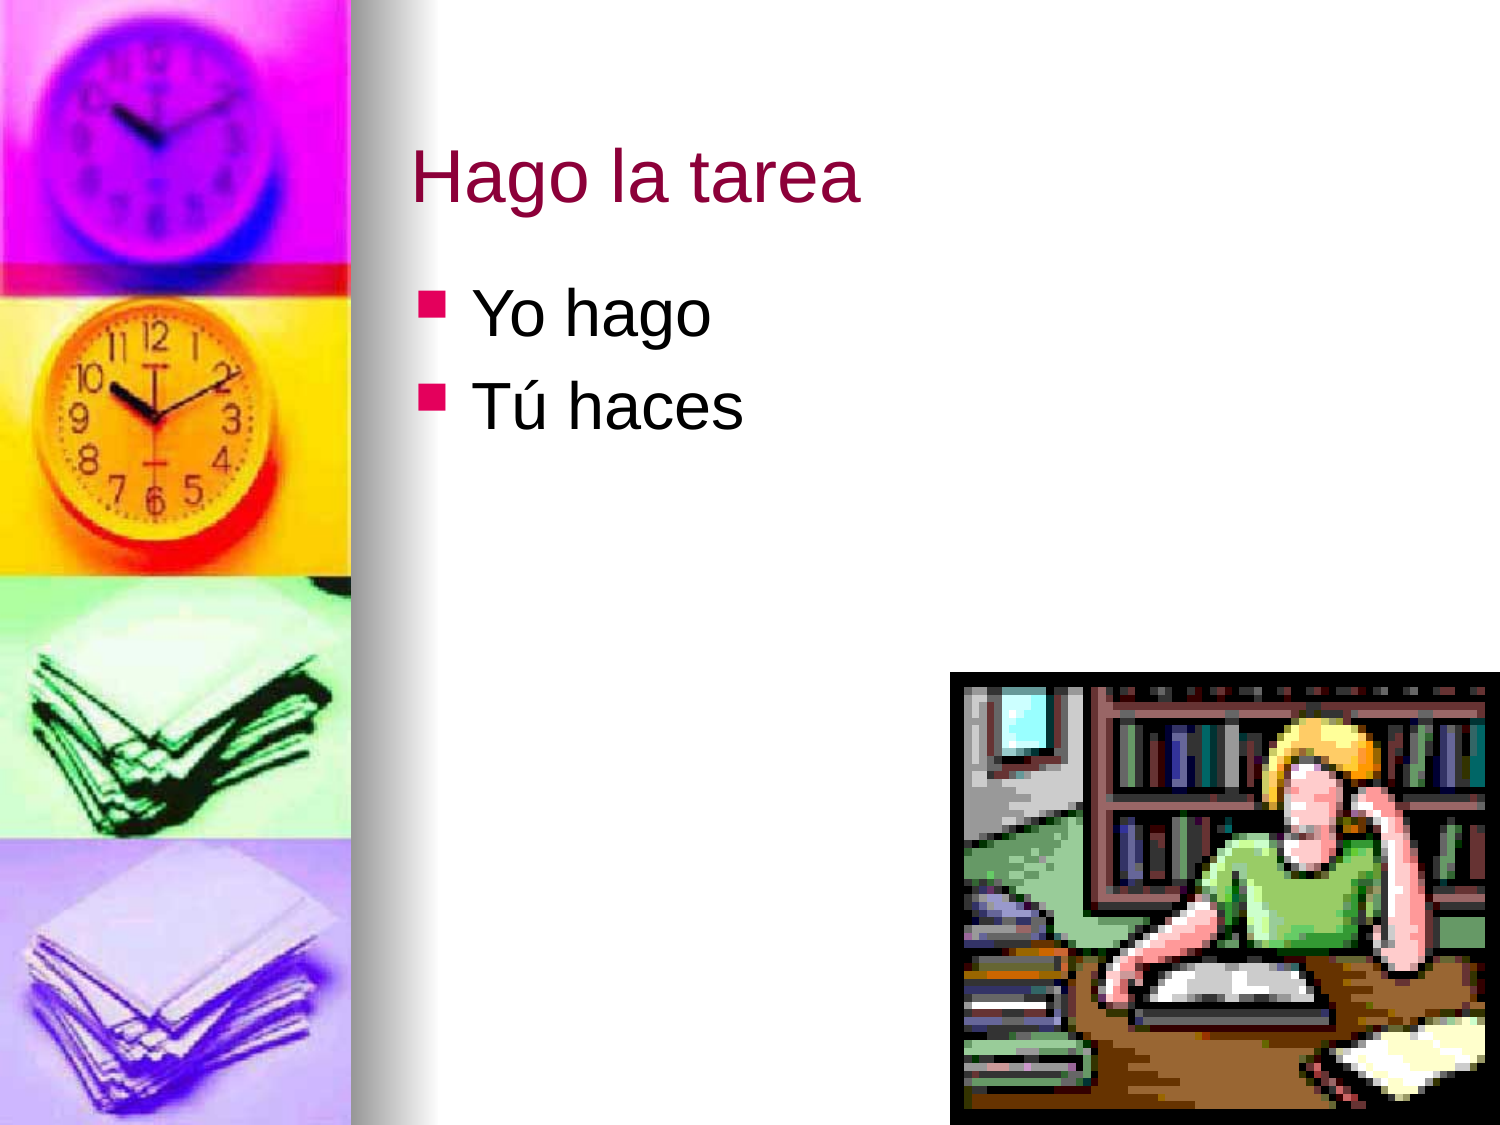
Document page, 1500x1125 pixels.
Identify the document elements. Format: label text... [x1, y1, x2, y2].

picture [0, 0, 351, 1125]
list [950, 671, 1500, 1125]
text_box Yo hago Tú haces [399, 262, 1450, 1000]
title Hago la tarea [395, 42, 1446, 303]
